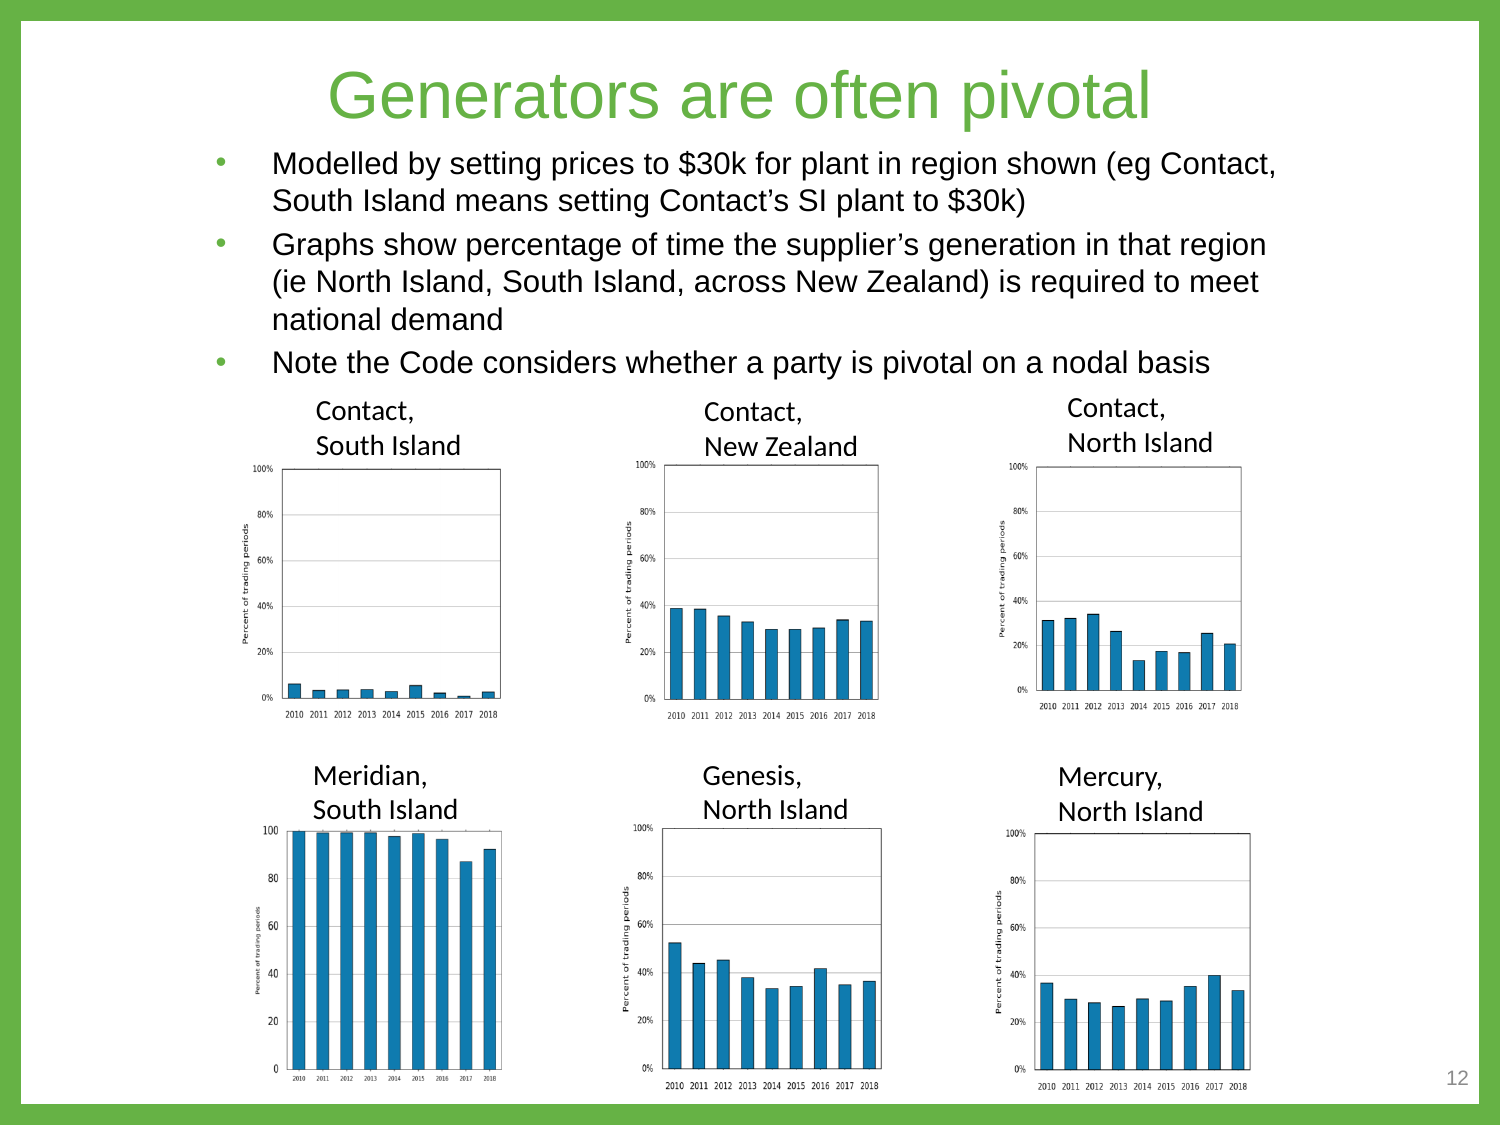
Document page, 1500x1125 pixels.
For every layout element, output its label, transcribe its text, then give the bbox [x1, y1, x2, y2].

text_box Modelled by setting prices to $30k for plant in region shown (eg Contact, South Island means setting Contact’s SI plant to $30k) Graphs show percentage of time the supplier’s generation in that region (ie North Island, South Island, across New Zealand) is required to meet national demand Note the Code considers whether a party is pivotal on a nodal basis [200, 135, 1300, 474]
picture [245, 799, 543, 1096]
picture [989, 823, 1256, 1096]
picture [619, 455, 884, 725]
title Generators are often pivotal [243, 0, 1257, 135]
picture [993, 455, 1247, 714]
picture [616, 819, 892, 1095]
text_box Contact, South Island [301, 383, 477, 462]
slide_number 12 [1411, 1046, 1484, 1107]
text_box Mercury, North Island [1043, 749, 1229, 821]
text_box Meridian, South Island [298, 748, 546, 800]
picture [235, 463, 520, 725]
text_box Genesis, North Island [687, 748, 901, 833]
